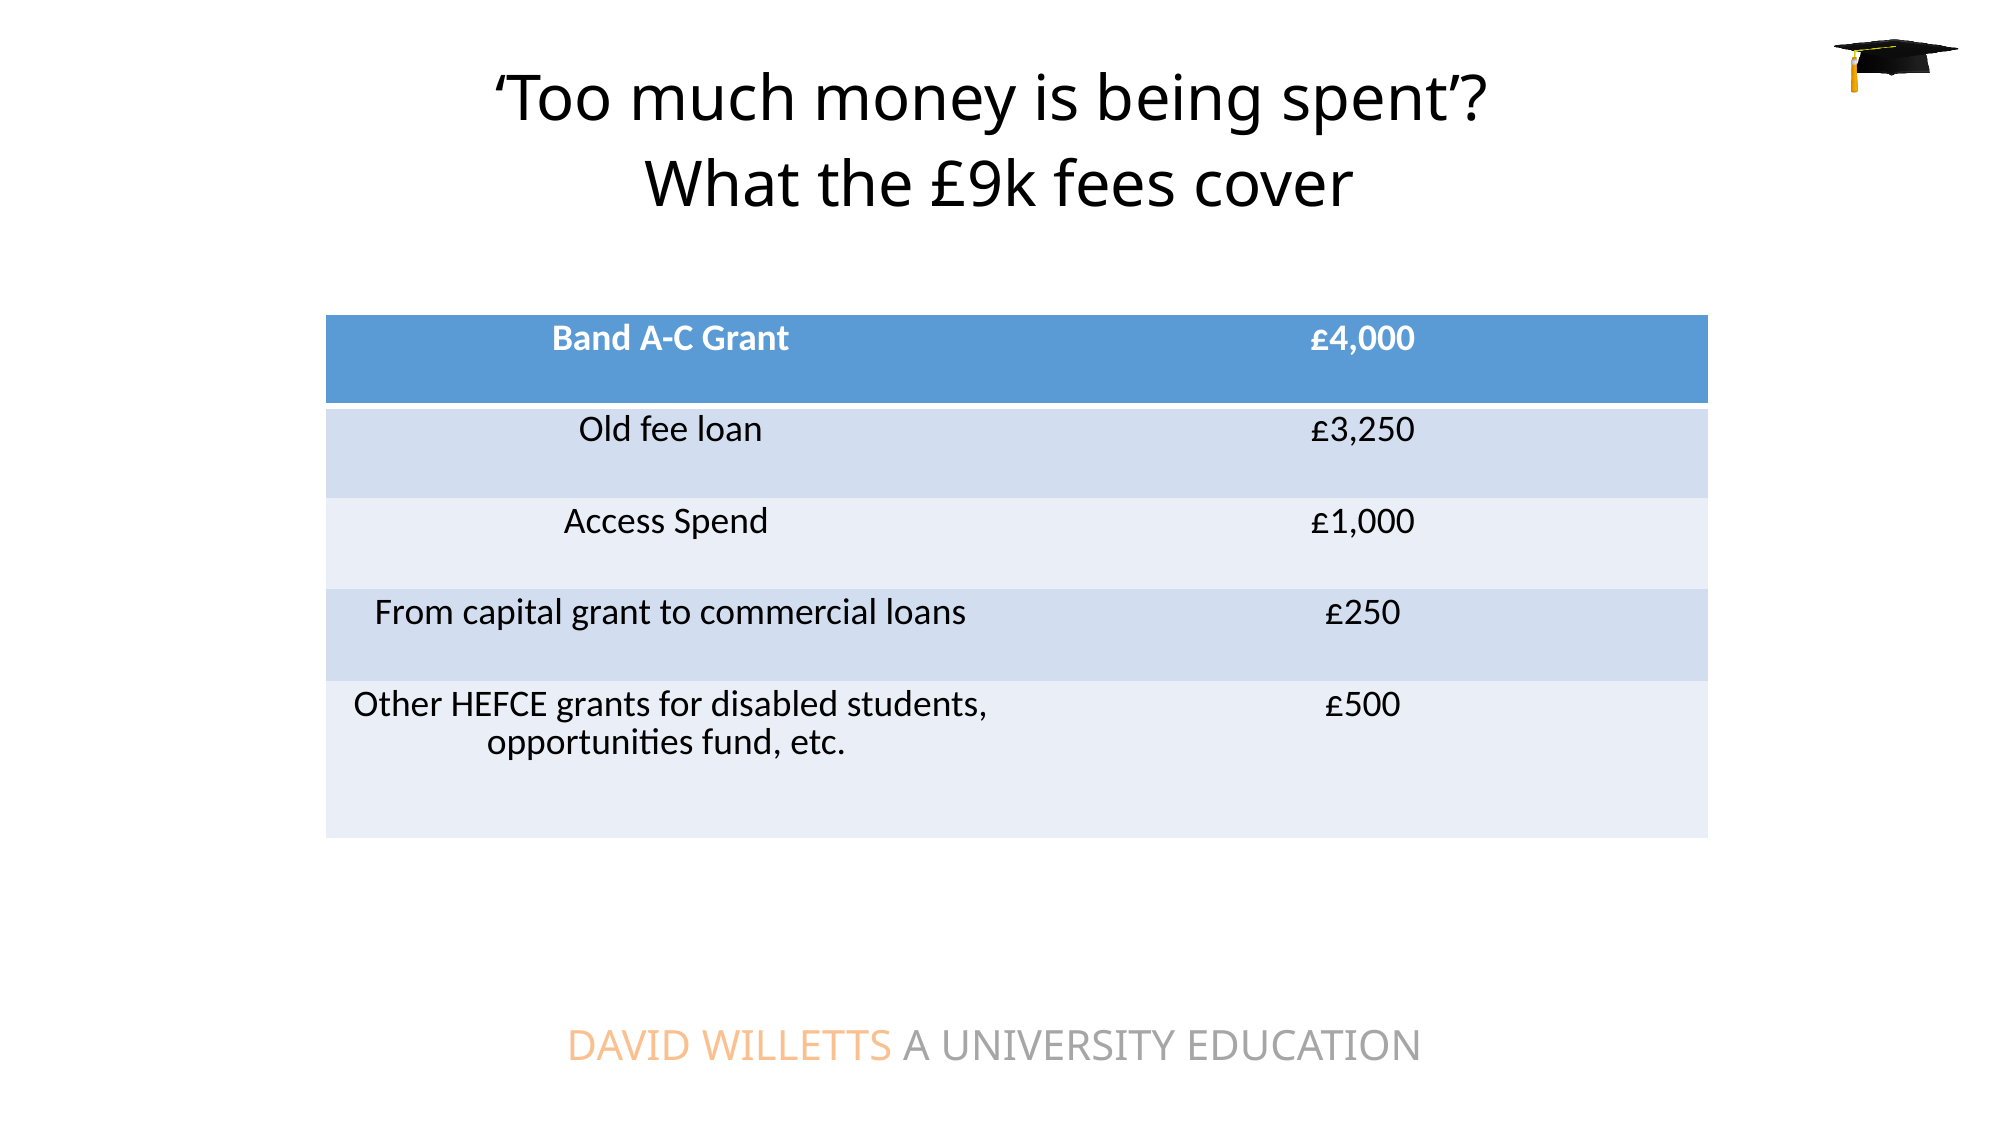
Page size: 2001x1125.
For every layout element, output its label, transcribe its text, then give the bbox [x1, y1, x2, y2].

table_header £4,000 [1017, 315, 1708, 403]
table_cell £1,000 [1017, 498, 1708, 589]
table_cell Access Spend [326, 498, 1017, 589]
table_cell Other HEFCE grants for disabled students, opportunities fund, etc. [326, 681, 1017, 838]
table_cell £250 [1017, 589, 1708, 681]
table_cell £3,250 [1017, 409, 1708, 498]
table_cell £500 [1017, 681, 1708, 838]
title ‘Too much money is being spent’? What the £9k fees cover [99, 45, 1900, 233]
table_cell Old fee loan [326, 409, 1017, 498]
picture [1834, 19, 1959, 112]
table_header Band A-C Grant [326, 315, 1017, 403]
table_cell From capital grant to commercial loans [326, 589, 1017, 681]
